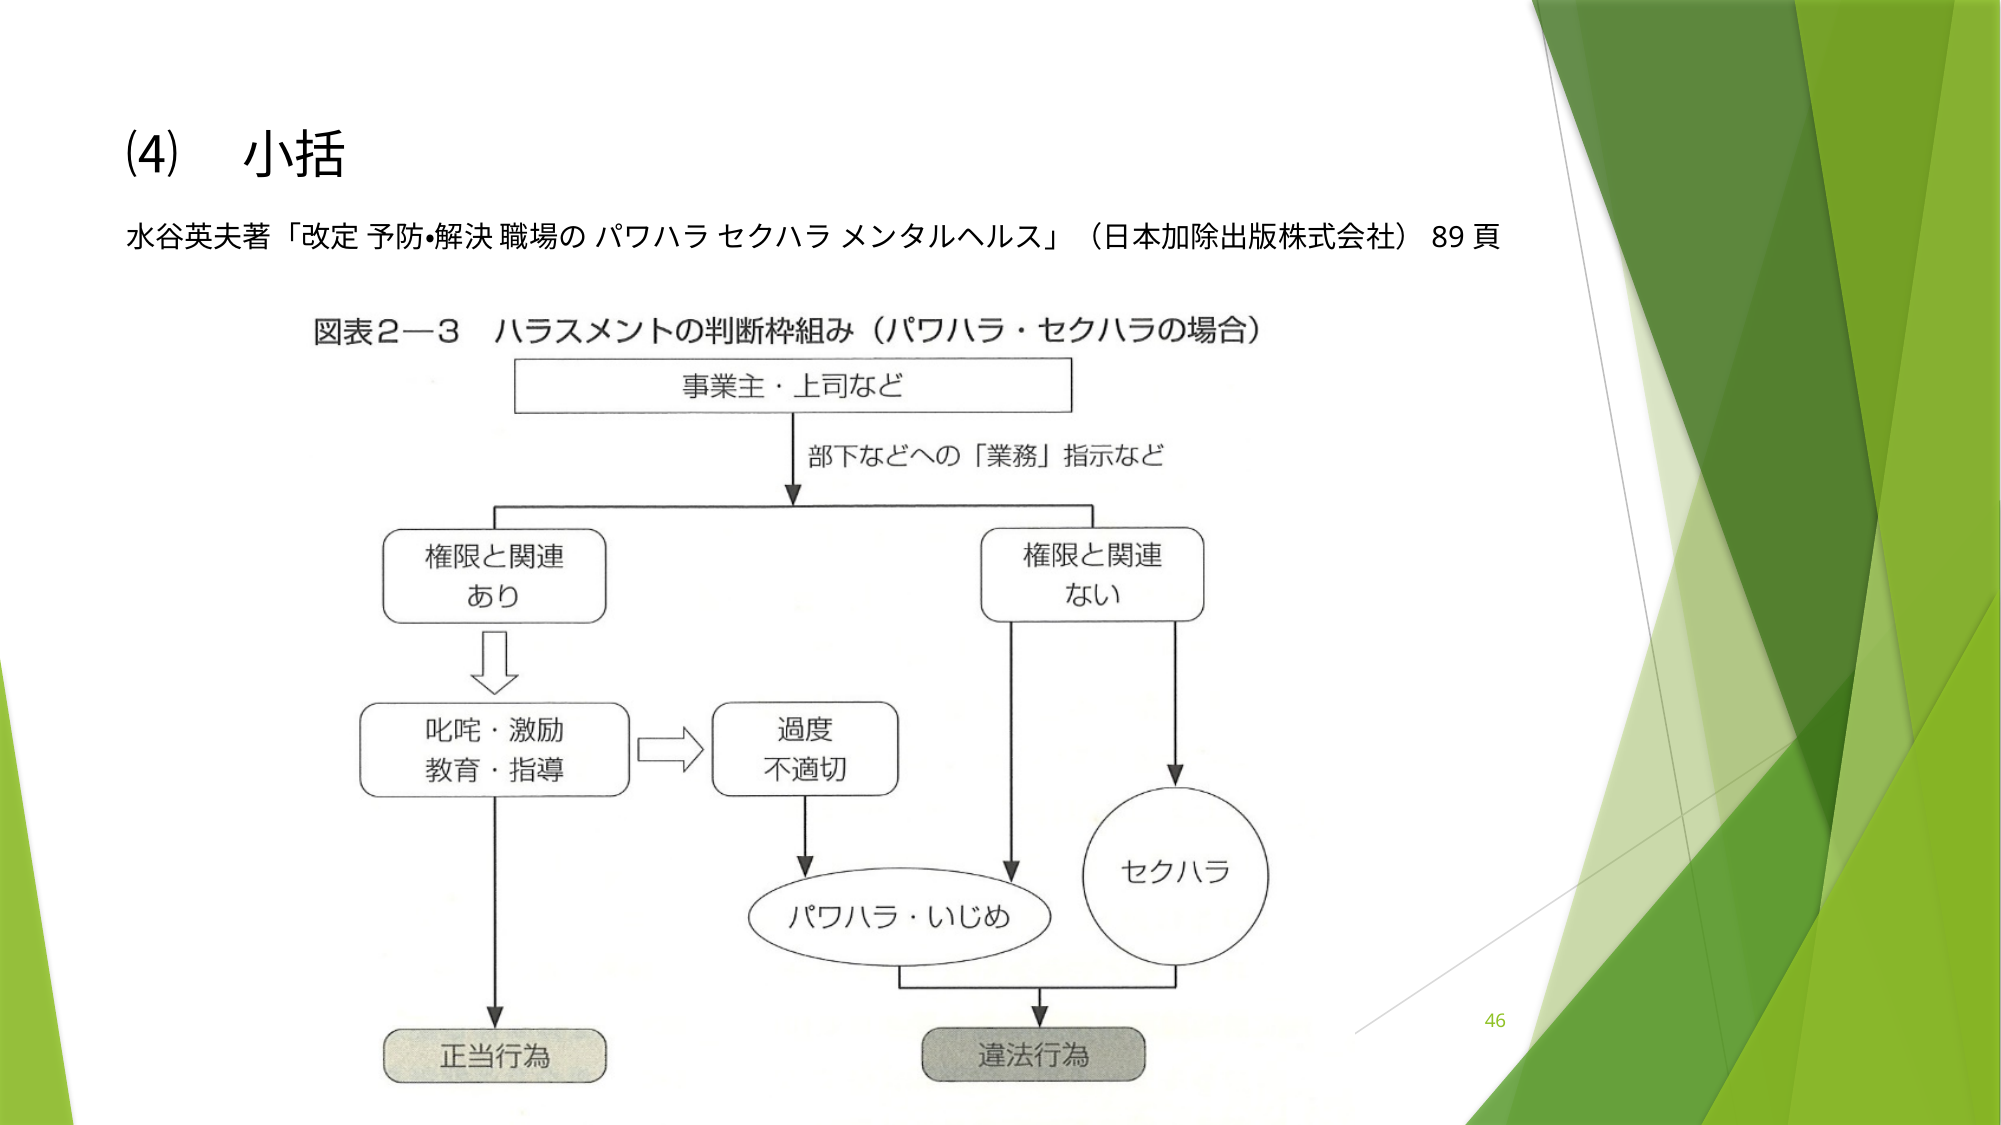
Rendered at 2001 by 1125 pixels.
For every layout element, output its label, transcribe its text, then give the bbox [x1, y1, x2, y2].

slide_number 46 [1409, 991, 1522, 1051]
title ⑷ 小括 水谷英夫著「改定 予防・解決 職場の パワハラ セクハラ メンタルヘルス」（日本加除出版株式会社）89頁 [111, 78, 1584, 276]
picture [277, 292, 1356, 1125]
